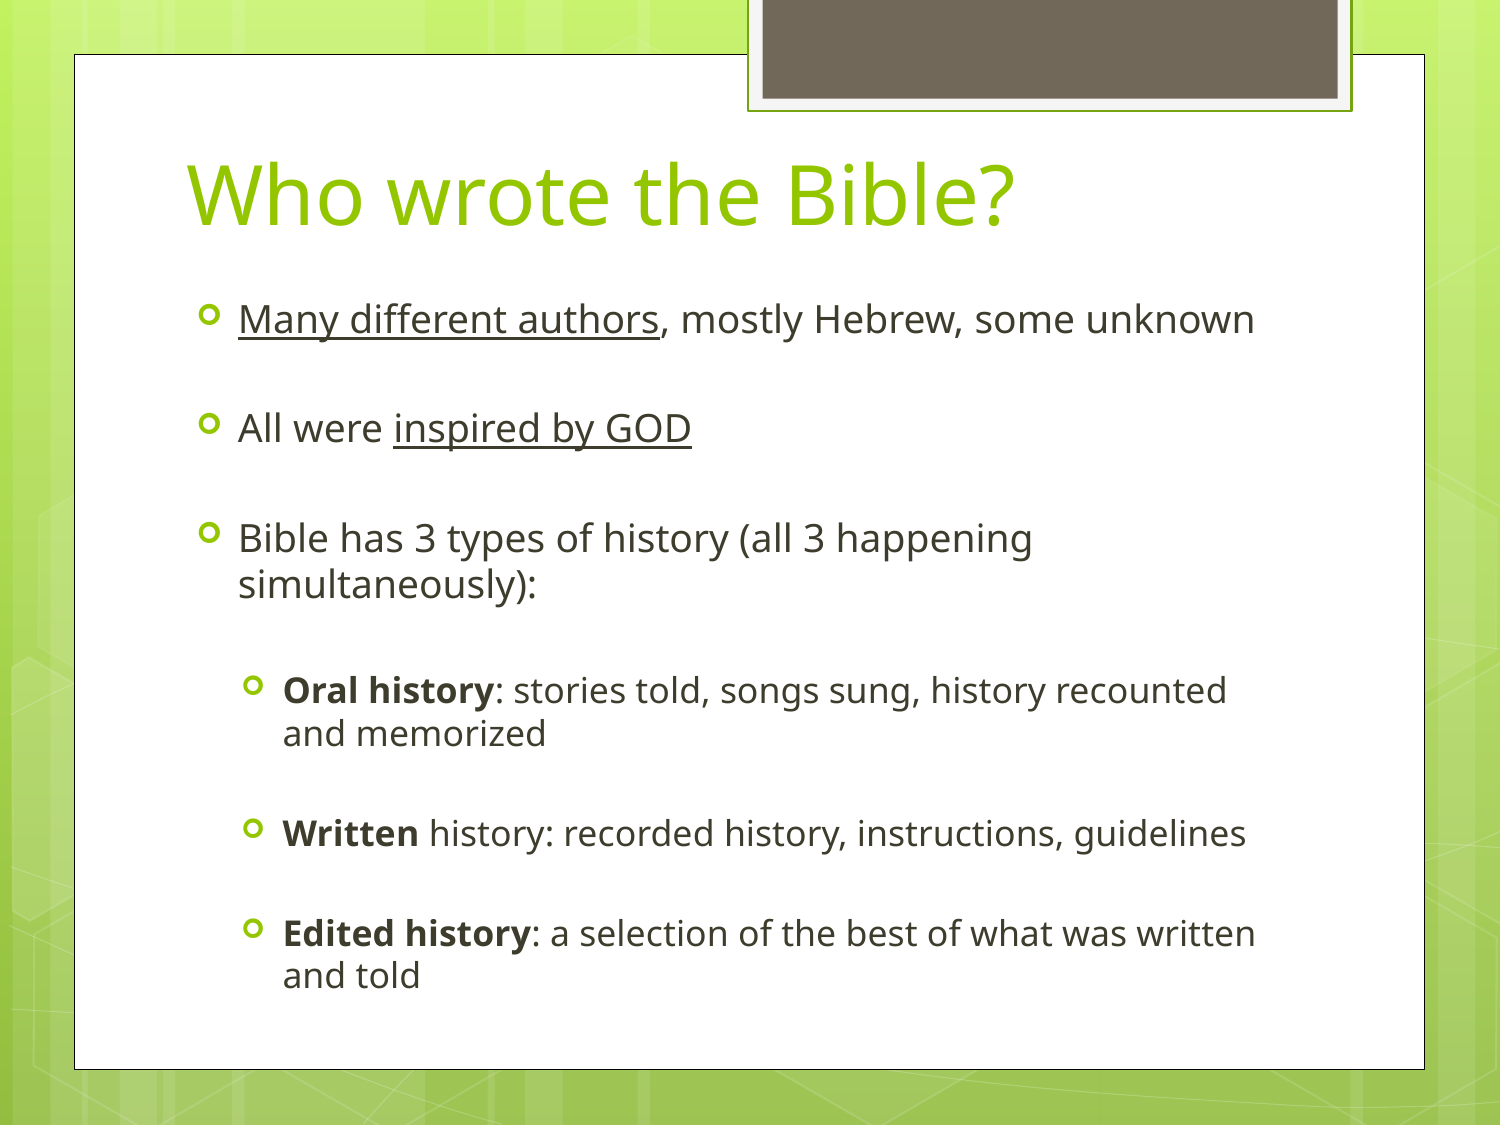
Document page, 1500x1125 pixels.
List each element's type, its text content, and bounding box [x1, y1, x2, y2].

list Many different authors, mostly Hebrew, some unknown All were inspired by GOD Bible has 3 types of history (all 3 happening simultaneously): Oral history: stories told, songs sung, history recounted and memorized Written history: recorded history, instructions, guidelines Edited history: a selection of the best of what was written and told [171, 287, 1283, 1025]
title Who wrote the Bible? [171, 62, 1324, 250]
